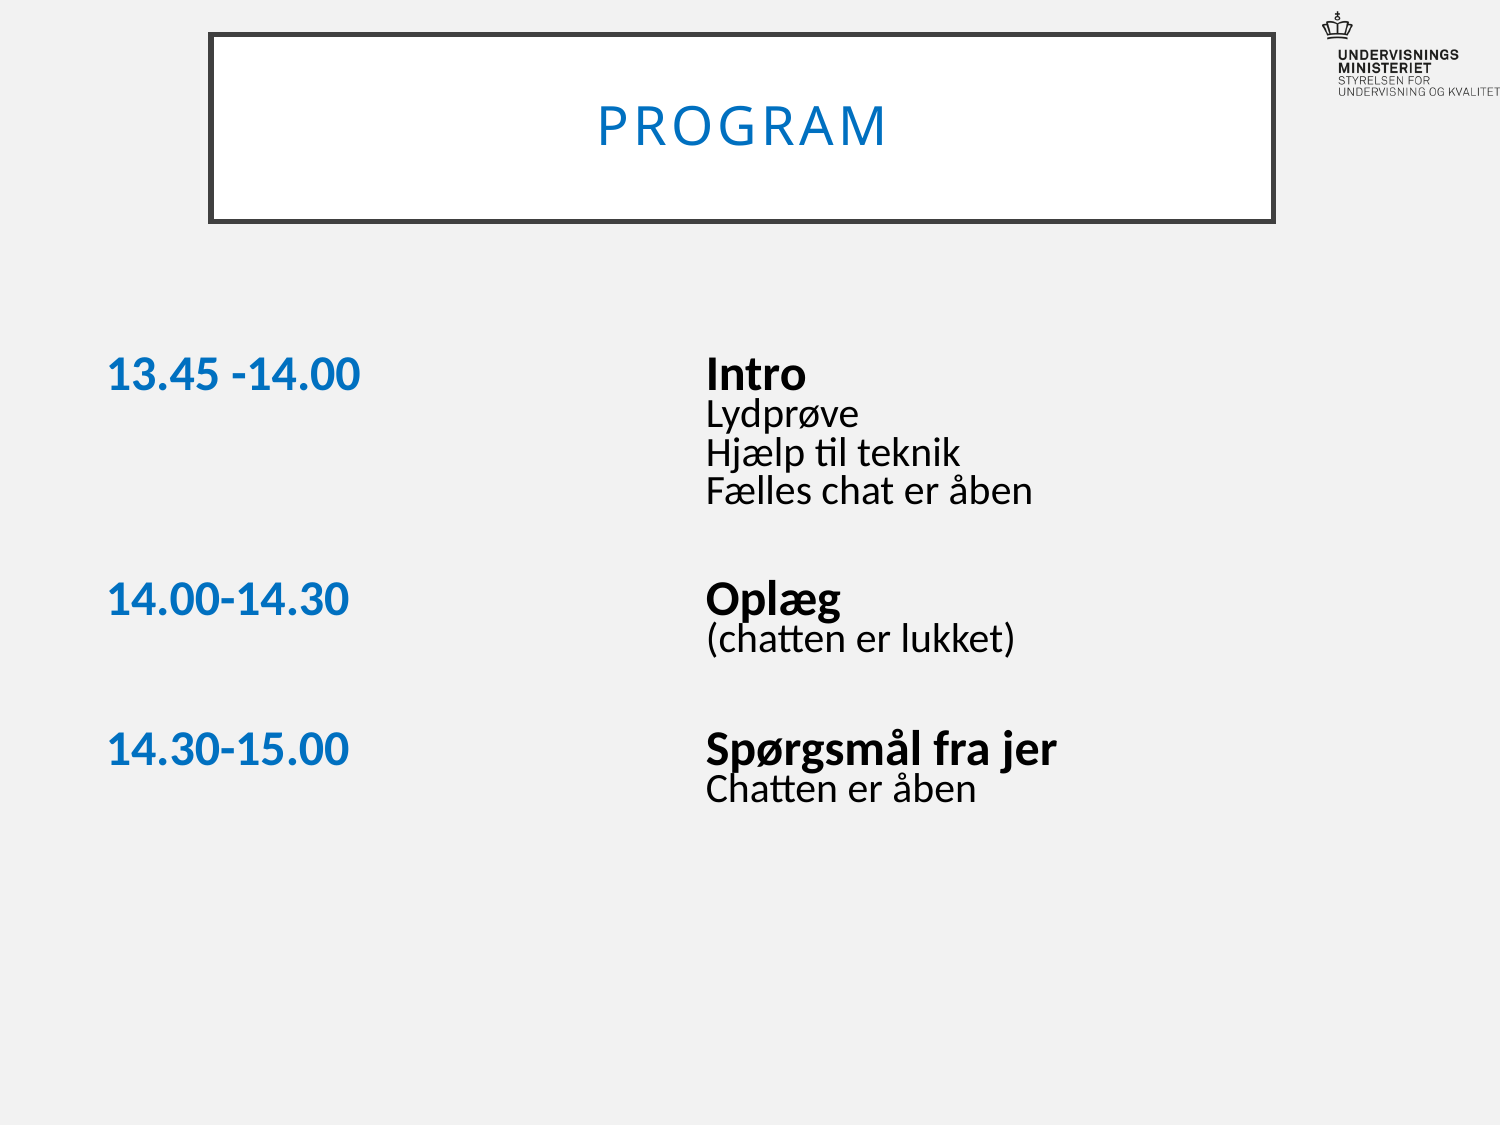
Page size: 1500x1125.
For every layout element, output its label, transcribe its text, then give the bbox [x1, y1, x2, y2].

text_box 13.45 -14.00 Intro Lydprøve Hjælp til teknik Fælles chat er åben 14.00-14.30 Oplæg (chatten er lukket) 14.30-15.00 Spørgsmål fra jer Chatten er åben [98, 355, 1387, 821]
picture [1322, 11, 1500, 96]
title Program [208, 32, 1276, 224]
